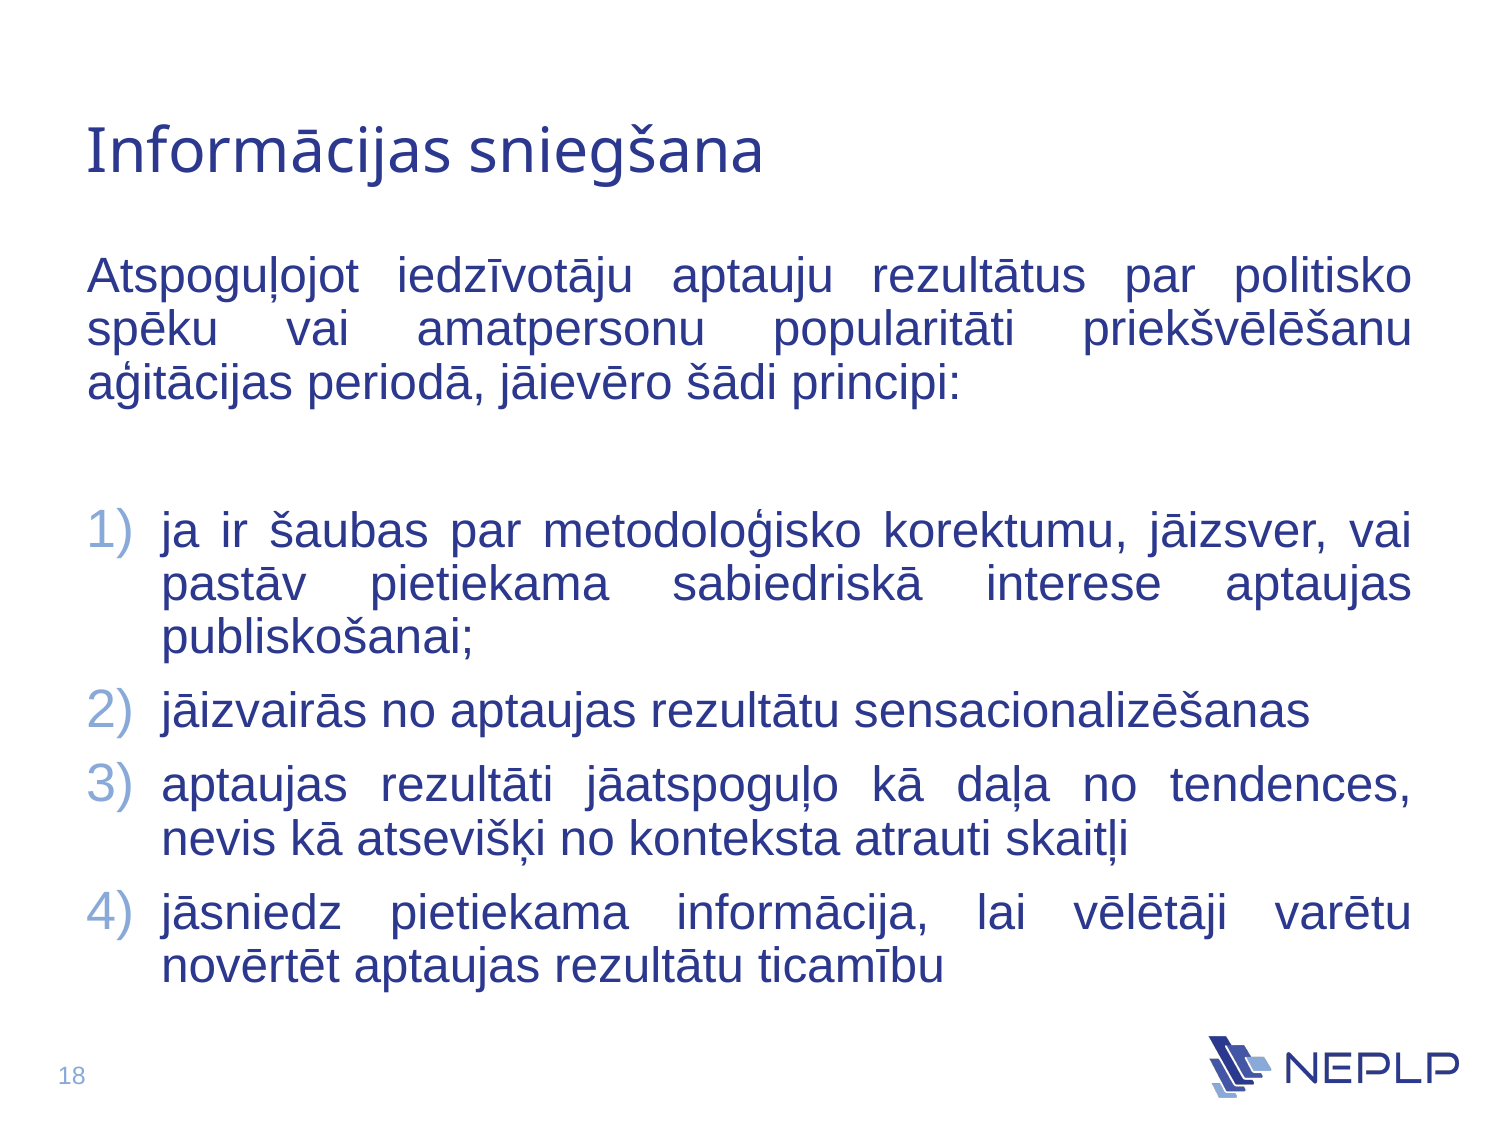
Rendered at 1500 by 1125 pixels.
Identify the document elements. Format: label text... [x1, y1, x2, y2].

slide_number 18 [31, 1052, 113, 1097]
list Atspoguļojot iedzīvotāju aptauju rezultātus par politisko spēku vai amatpersonu popularitāti priekšvēlēšanu aģitācijas periodā, jāievēro šādi principi: ja ir šaubas par metodoloģisko korektumu, jāizsver, vai pastāv pietiekama sabiedriskā interese aptaujas publiskošanai; jāizvairās no aptaujas rezultātu sensacionalizēšanas aptaujas rezultāti jāatspoguļo kā daļa no tendences, nevis kā atsevišķi no konteksta atrauti skaitļi jāsniedz pietiekama informācija, lai vēlētāji varētu novērtēt aptaujas rezultātu ticamību [71, 242, 1428, 1007]
title Informācijas sniegšana [71, 61, 995, 243]
picture [1208, 1036, 1459, 1098]
